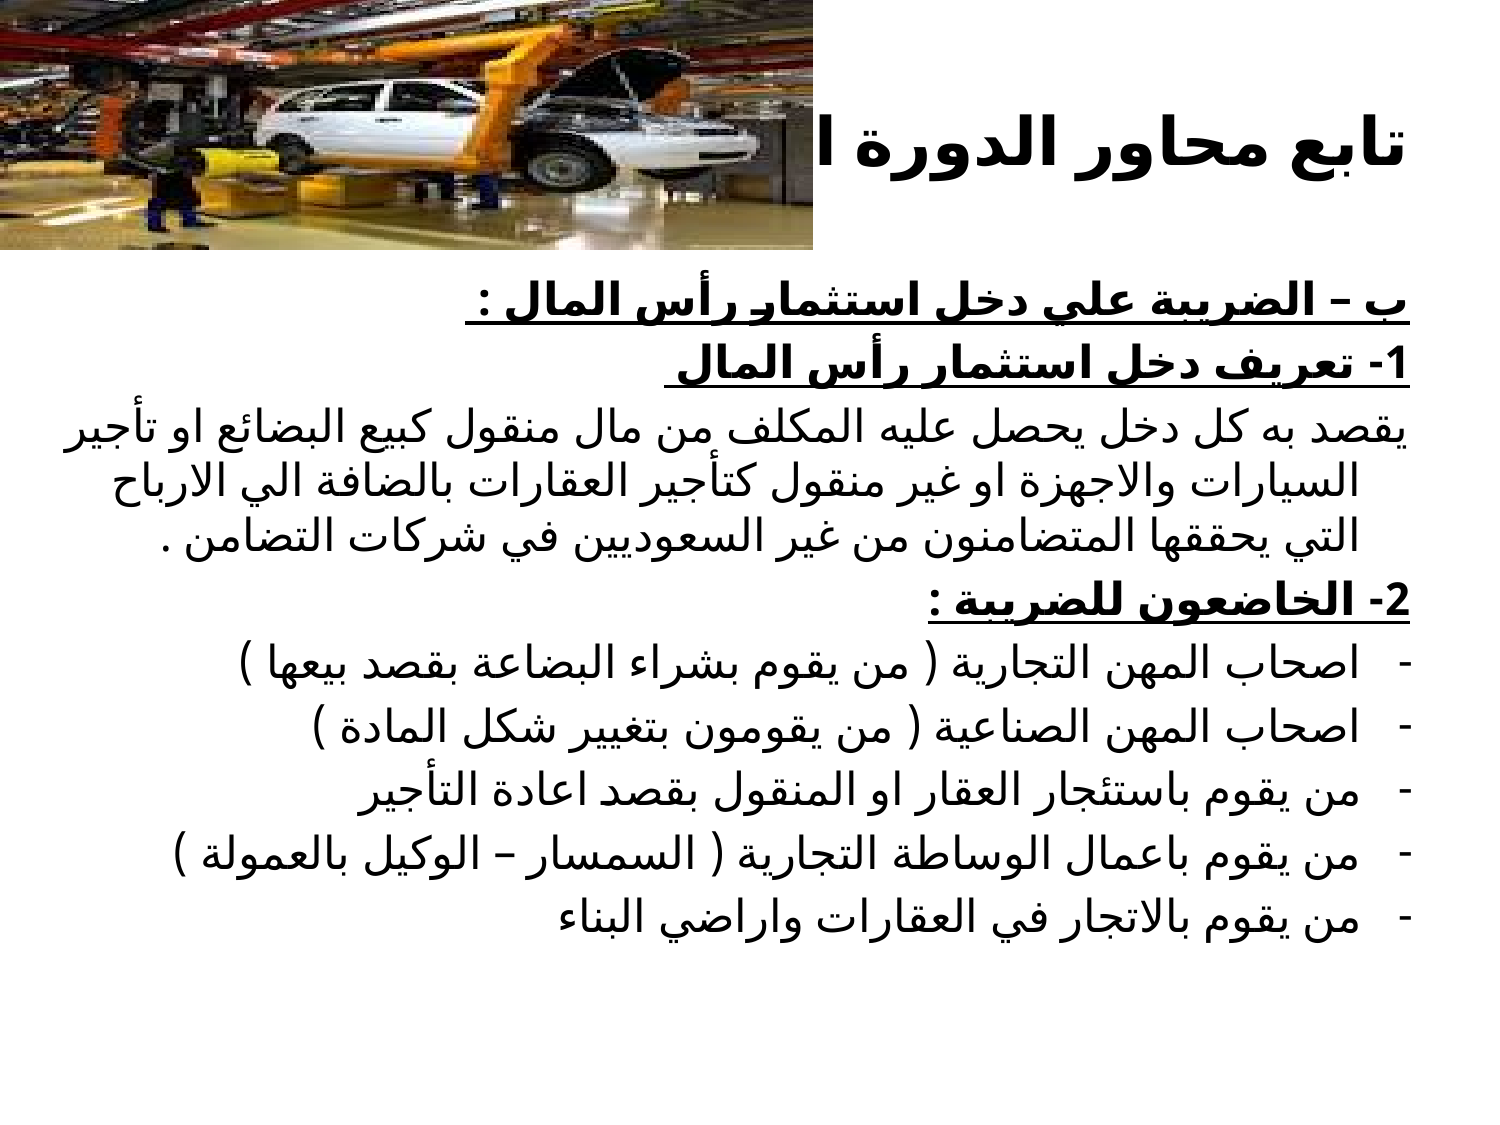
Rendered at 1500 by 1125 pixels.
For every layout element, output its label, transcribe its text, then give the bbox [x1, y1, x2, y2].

picture [0, 0, 813, 251]
title تابع محاور الدورة التدريبية [816, 45, 1425, 233]
list ب – الضريبة علي دخل استثمار رأس المال : 1- تعريف دخل استثمار رأس المال يقصد به كل دخل يحصل عليه المكلف من مال منقول كبيع البضائع او تأجير السيارات والاجهزة او غير منقول كتأجير العقارات بالضافة الي الارباح التي يحققها المتضامنون من غير السعوديين في شركات التضامن . 2- الخاضعون للضريبة : اصحاب المهن التجارية ( من يقوم بشراء البضاعة بقصد بيعها ) اصحاب المهن الصناعية ( من يقومون بتغيير شكل المادة ) من يقوم باستئجار العقار او المنقول بقصد اعادة التأجير من يقوم باعمال الوساطة التجارية ( السمسار – الوكيل بالعمولة ) من يقوم بالاتجار في العقارات واراضي البناء [50, 262, 1425, 1005]
